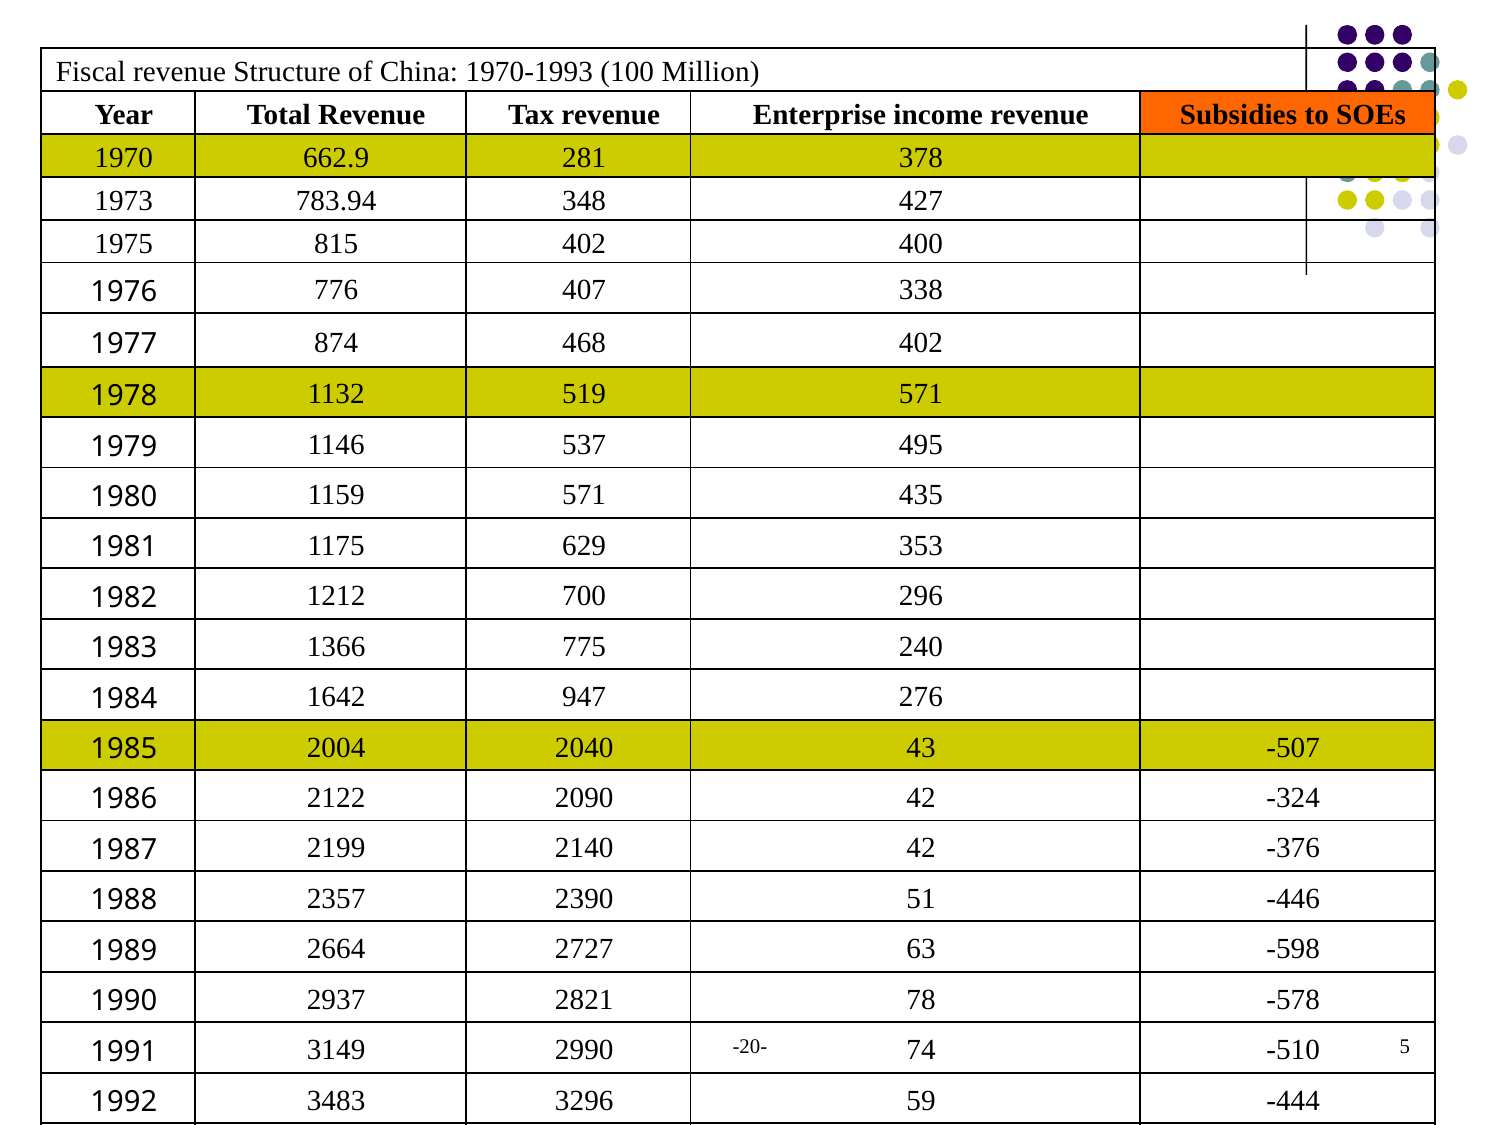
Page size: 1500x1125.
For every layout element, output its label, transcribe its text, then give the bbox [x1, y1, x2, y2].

table_cell 2199 [196, 821, 465, 870]
table_cell 400 [691, 221, 1139, 262]
table_cell 1975 [42, 221, 194, 262]
table_cell [1141, 368, 1434, 416]
table_cell Tax revenue [467, 92, 690, 133]
table_cell [1141, 519, 1434, 567]
table_cell 59 [691, 1074, 1139, 1122]
table_cell 571 [691, 368, 1139, 416]
table_cell [1141, 221, 1434, 262]
table_cell 874 [196, 314, 465, 366]
table_cell -324 [1141, 771, 1434, 820]
table_cell -507 [1141, 721, 1434, 769]
table_cell 2727 [467, 922, 690, 971]
table_cell 1212 [196, 569, 465, 618]
table_cell 1992 [42, 1074, 194, 1122]
table_cell 338 [691, 263, 1139, 312]
table_cell 402 [691, 314, 1139, 366]
table_cell 1989 [42, 922, 194, 971]
table_cell 435 [691, 468, 1139, 517]
table_cell [1141, 178, 1434, 219]
table_cell [1141, 263, 1434, 312]
table_cell 775 [467, 620, 690, 668]
table_cell 296 [691, 569, 1139, 618]
table_cell 1970 [42, 135, 194, 176]
table_cell -446 [1141, 872, 1434, 920]
table_cell 42 [691, 771, 1139, 820]
table_cell 1978 [42, 368, 194, 416]
table_cell 2090 [467, 771, 690, 820]
table_cell 281 [467, 135, 690, 176]
table_cell -444 [1141, 1074, 1434, 1122]
table_cell 1986 [42, 771, 194, 820]
table_cell 407 [467, 263, 690, 312]
table_cell 1977 [42, 314, 194, 366]
table_cell 1159 [196, 468, 465, 517]
table_cell 2937 [196, 973, 465, 1021]
table_cell 353 [691, 519, 1139, 567]
table_cell 1984 [42, 670, 194, 719]
table_cell [1141, 314, 1434, 366]
table_cell 3483 [196, 1074, 465, 1122]
table_cell 783.94 [196, 178, 465, 219]
table_cell 468 [467, 314, 690, 366]
table_cell 427 [691, 178, 1139, 219]
table_cell 240 [691, 620, 1139, 668]
table_cell 1146 [196, 418, 465, 467]
table_cell 2122 [196, 771, 465, 820]
table_cell 348 [467, 178, 690, 219]
table_cell 43 [691, 721, 1139, 769]
table_cell 1982 [42, 569, 194, 618]
table_cell [1141, 468, 1434, 517]
table_cell -376 [1141, 821, 1434, 870]
table_header Fiscal revenue Structure of China: 1970-1993 (100 Million) [42, 49, 1434, 90]
table_cell [1141, 569, 1434, 618]
table_cell 63 [691, 922, 1139, 971]
table_cell 402 [467, 221, 690, 262]
table_cell 2821 [467, 973, 690, 1021]
table_cell 1980 [42, 468, 194, 517]
table_cell 1987 [42, 821, 194, 870]
table_cell [1141, 418, 1434, 467]
table_cell 2664 [196, 922, 465, 971]
table_cell 1976 [42, 263, 194, 312]
table_cell 1983 [42, 620, 194, 668]
table_cell 1175 [196, 519, 465, 567]
table_cell 74 [691, 1023, 1139, 1072]
table_cell -598 [1141, 922, 1434, 971]
table_cell 571 [467, 468, 690, 517]
table_cell Total Revenue [196, 92, 465, 133]
table_cell 1990 [42, 973, 194, 1021]
table_cell 78 [691, 973, 1139, 1021]
table_cell 276 [691, 670, 1139, 719]
table_cell 3296 [467, 1074, 690, 1122]
table_cell 1366 [196, 620, 465, 668]
table_cell 2357 [196, 872, 465, 920]
table_cell 519 [467, 368, 690, 416]
table_cell 2140 [467, 821, 690, 870]
table_cell 2004 [196, 721, 465, 769]
table_cell Year [42, 92, 194, 133]
table_cell 378 [691, 135, 1139, 176]
table_cell [1141, 135, 1434, 176]
table_cell Subsidies to SOEs [1141, 92, 1434, 133]
table_cell 815 [196, 221, 465, 262]
table_cell 2990 [467, 1023, 690, 1072]
table_cell 3149 [196, 1023, 465, 1072]
table_cell 1973 [42, 178, 194, 219]
table_cell 1988 [42, 872, 194, 920]
table_cell 662.9 [196, 135, 465, 176]
table_cell 1132 [196, 368, 465, 416]
table_cell -510 [1141, 1023, 1434, 1072]
table_cell 629 [467, 519, 690, 567]
table_cell 776 [196, 263, 465, 312]
table_cell 1979 [42, 418, 194, 467]
table_cell 1642 [196, 670, 465, 719]
table_cell 1981 [42, 519, 194, 567]
table_cell -578 [1141, 973, 1434, 1021]
table_cell Enterprise income revenue [691, 92, 1139, 133]
table_cell 42 [691, 821, 1139, 870]
table_cell 51 [691, 872, 1139, 920]
table_cell 495 [691, 418, 1139, 467]
table_cell 1985 [42, 721, 194, 769]
table_cell 537 [467, 418, 690, 467]
table_cell 700 [467, 569, 690, 618]
table_cell 947 [467, 670, 690, 719]
table_cell [1141, 620, 1434, 668]
table_cell 1991 [42, 1023, 194, 1072]
table_cell 2390 [467, 872, 690, 920]
table_cell 2040 [467, 721, 690, 769]
table_cell [1141, 670, 1434, 719]
